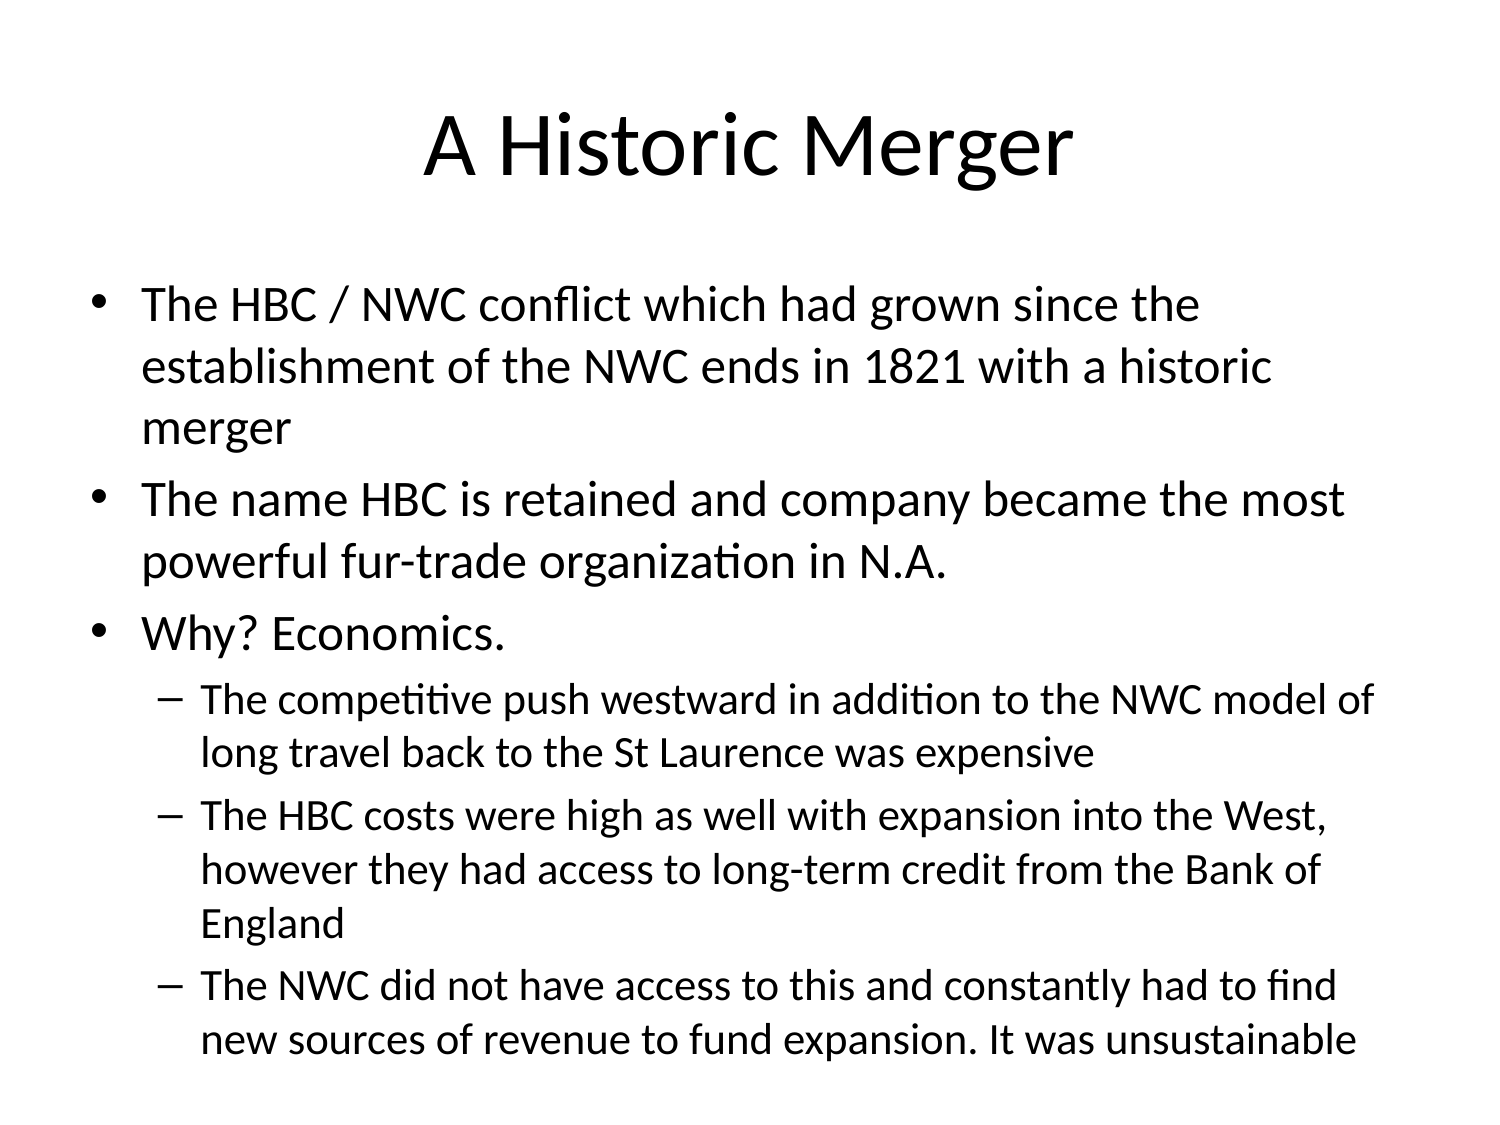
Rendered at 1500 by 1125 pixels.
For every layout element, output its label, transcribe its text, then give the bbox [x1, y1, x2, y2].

list The HBC / NWC conflict which had grown since the establishment of the NWC ends in 1821 with a historic merger The name HBC is retained and company became the most powerful fur-trade organization in N.A. Why? Economics. The competitive push westward in addition to the NWC model of long travel back to the St Laurence was expensive The HBC costs were high as well with expansion into the West, however they had access to long-term credit from the Bank of England The NWC did not have access to this and constantly had to find new sources of revenue to fund expansion. It was unsustainable [75, 262, 1425, 1088]
title A Historic Merger [75, 45, 1425, 233]
